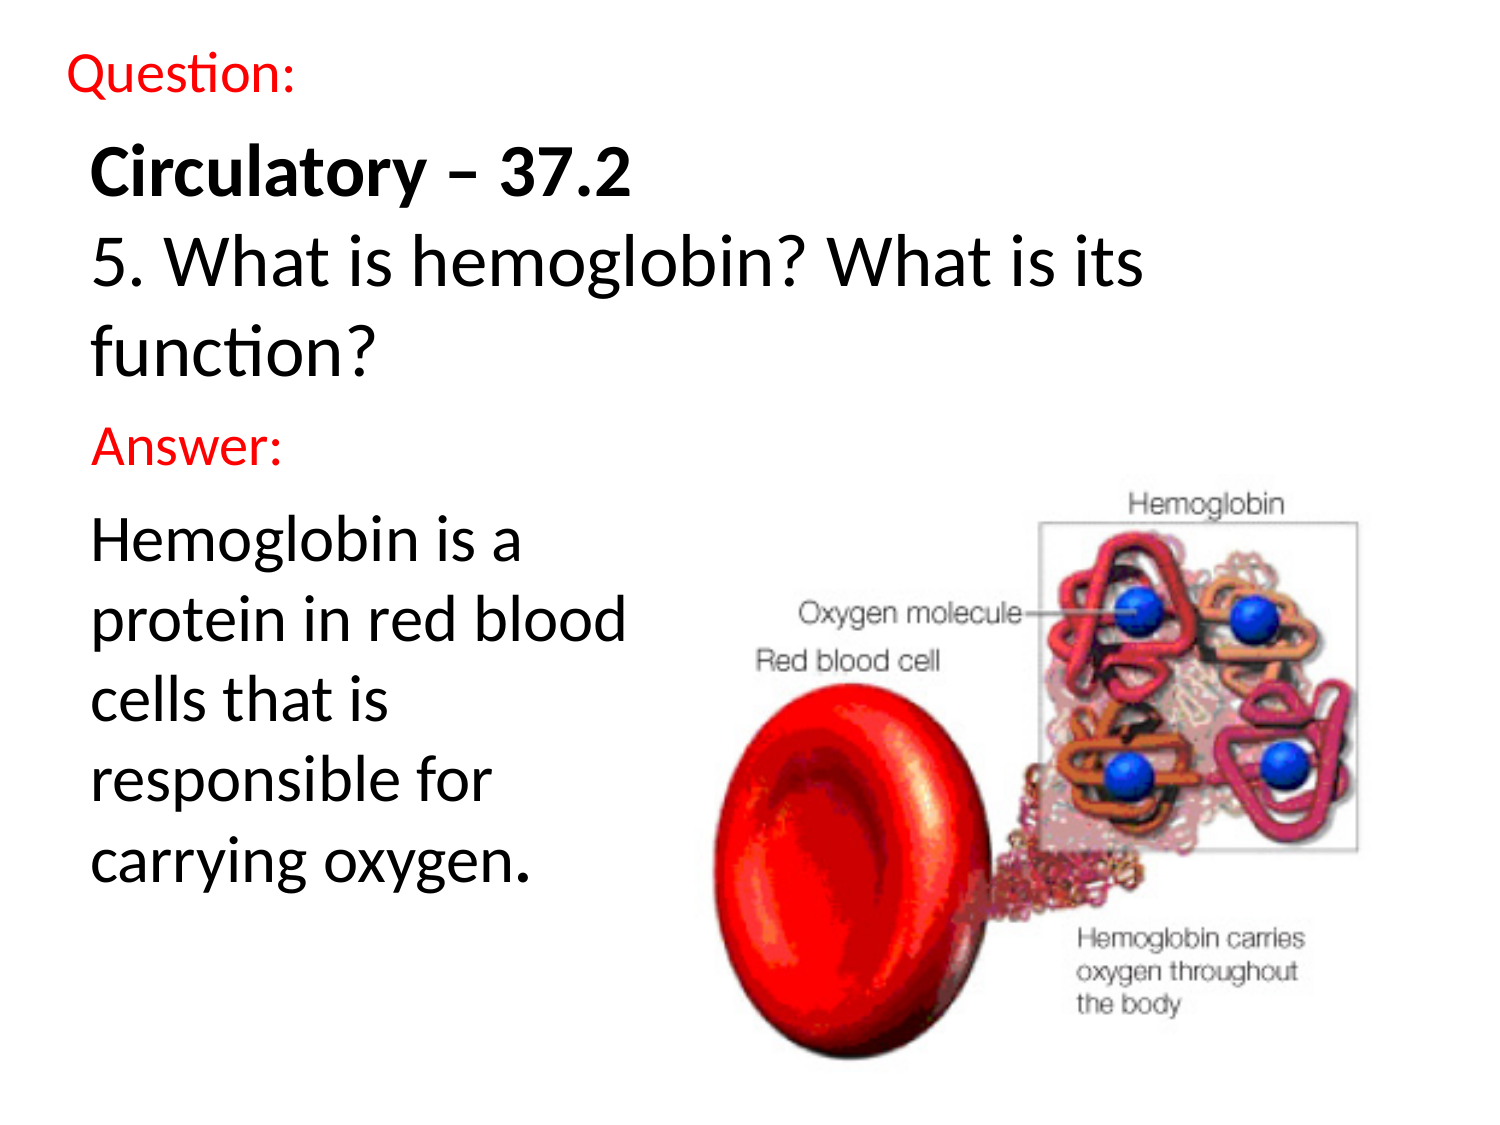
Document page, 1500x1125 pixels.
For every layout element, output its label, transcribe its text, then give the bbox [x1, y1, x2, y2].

list Hemoglobin is a protein in red blood cells that is responsible for carrying oxygen. [75, 487, 713, 1100]
picture [676, 474, 1401, 1080]
title Circulatory – 37.2 5. What is hemoglobin? What is its function? [75, 112, 1425, 400]
